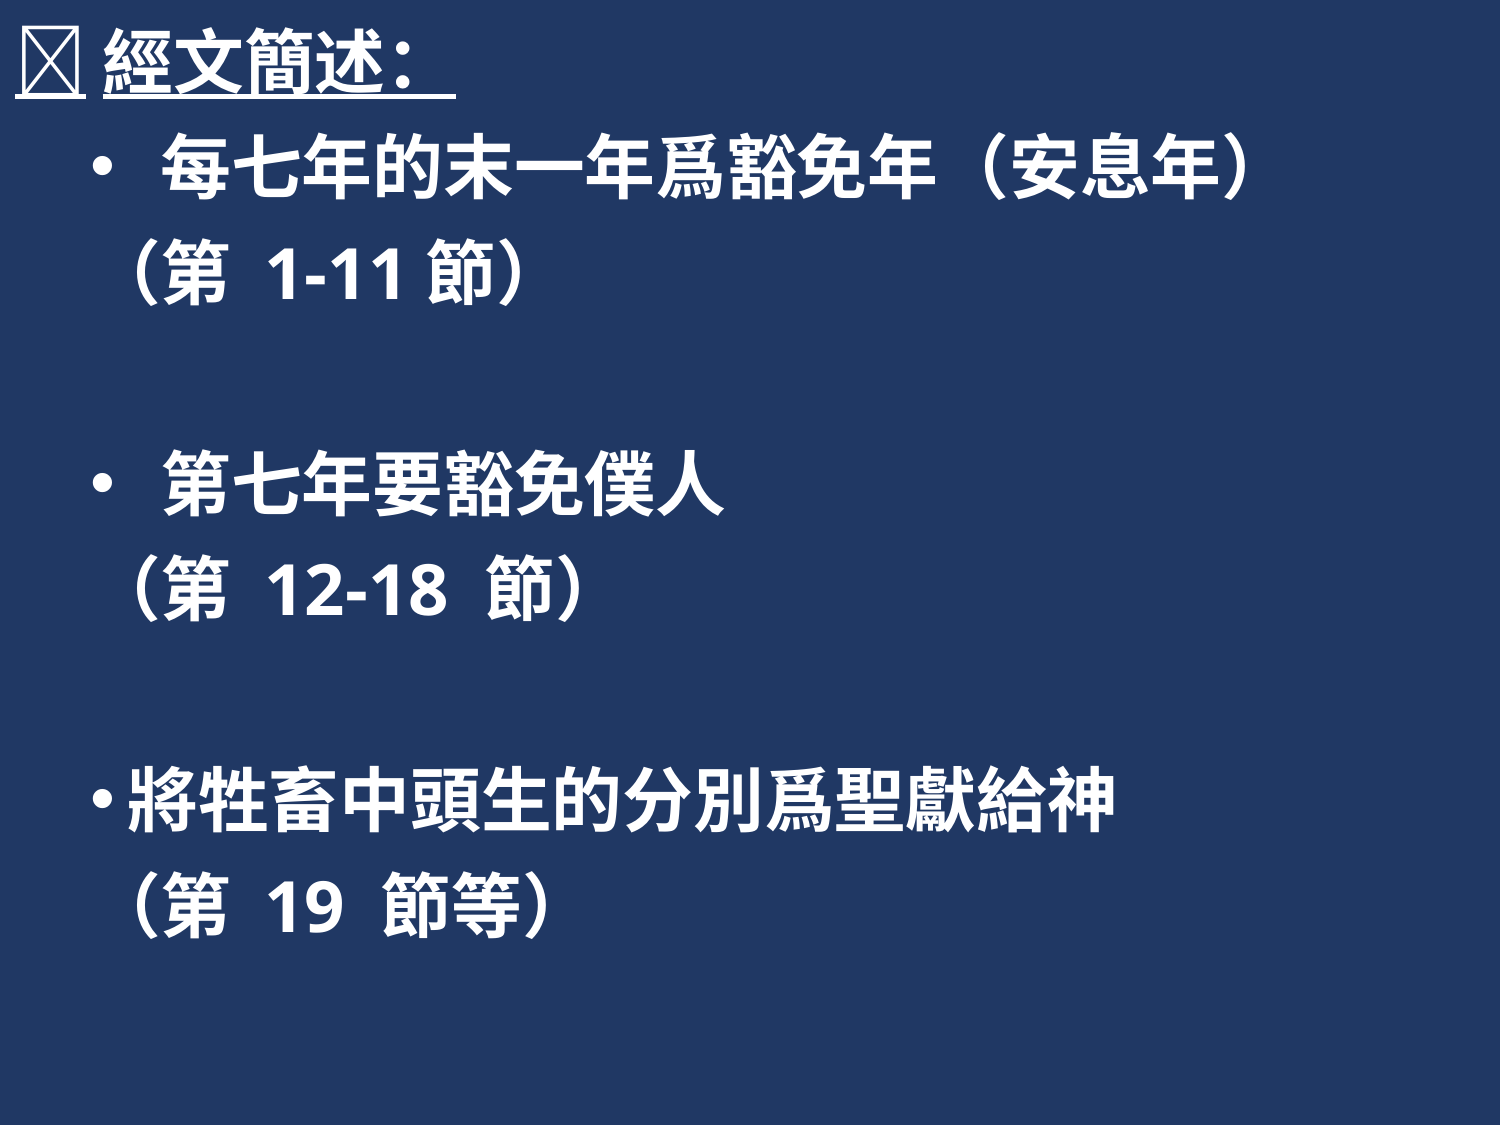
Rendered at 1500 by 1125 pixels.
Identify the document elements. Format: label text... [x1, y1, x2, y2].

list 經文簡述： 每七年的末一年爲豁免年（安息年） （第 1-11節） 第七年要豁免僕人 （第 12-18 節） 將牲畜中頭生的分別爲聖獻給神 （第 19 節等） [0, 0, 1500, 1125]
